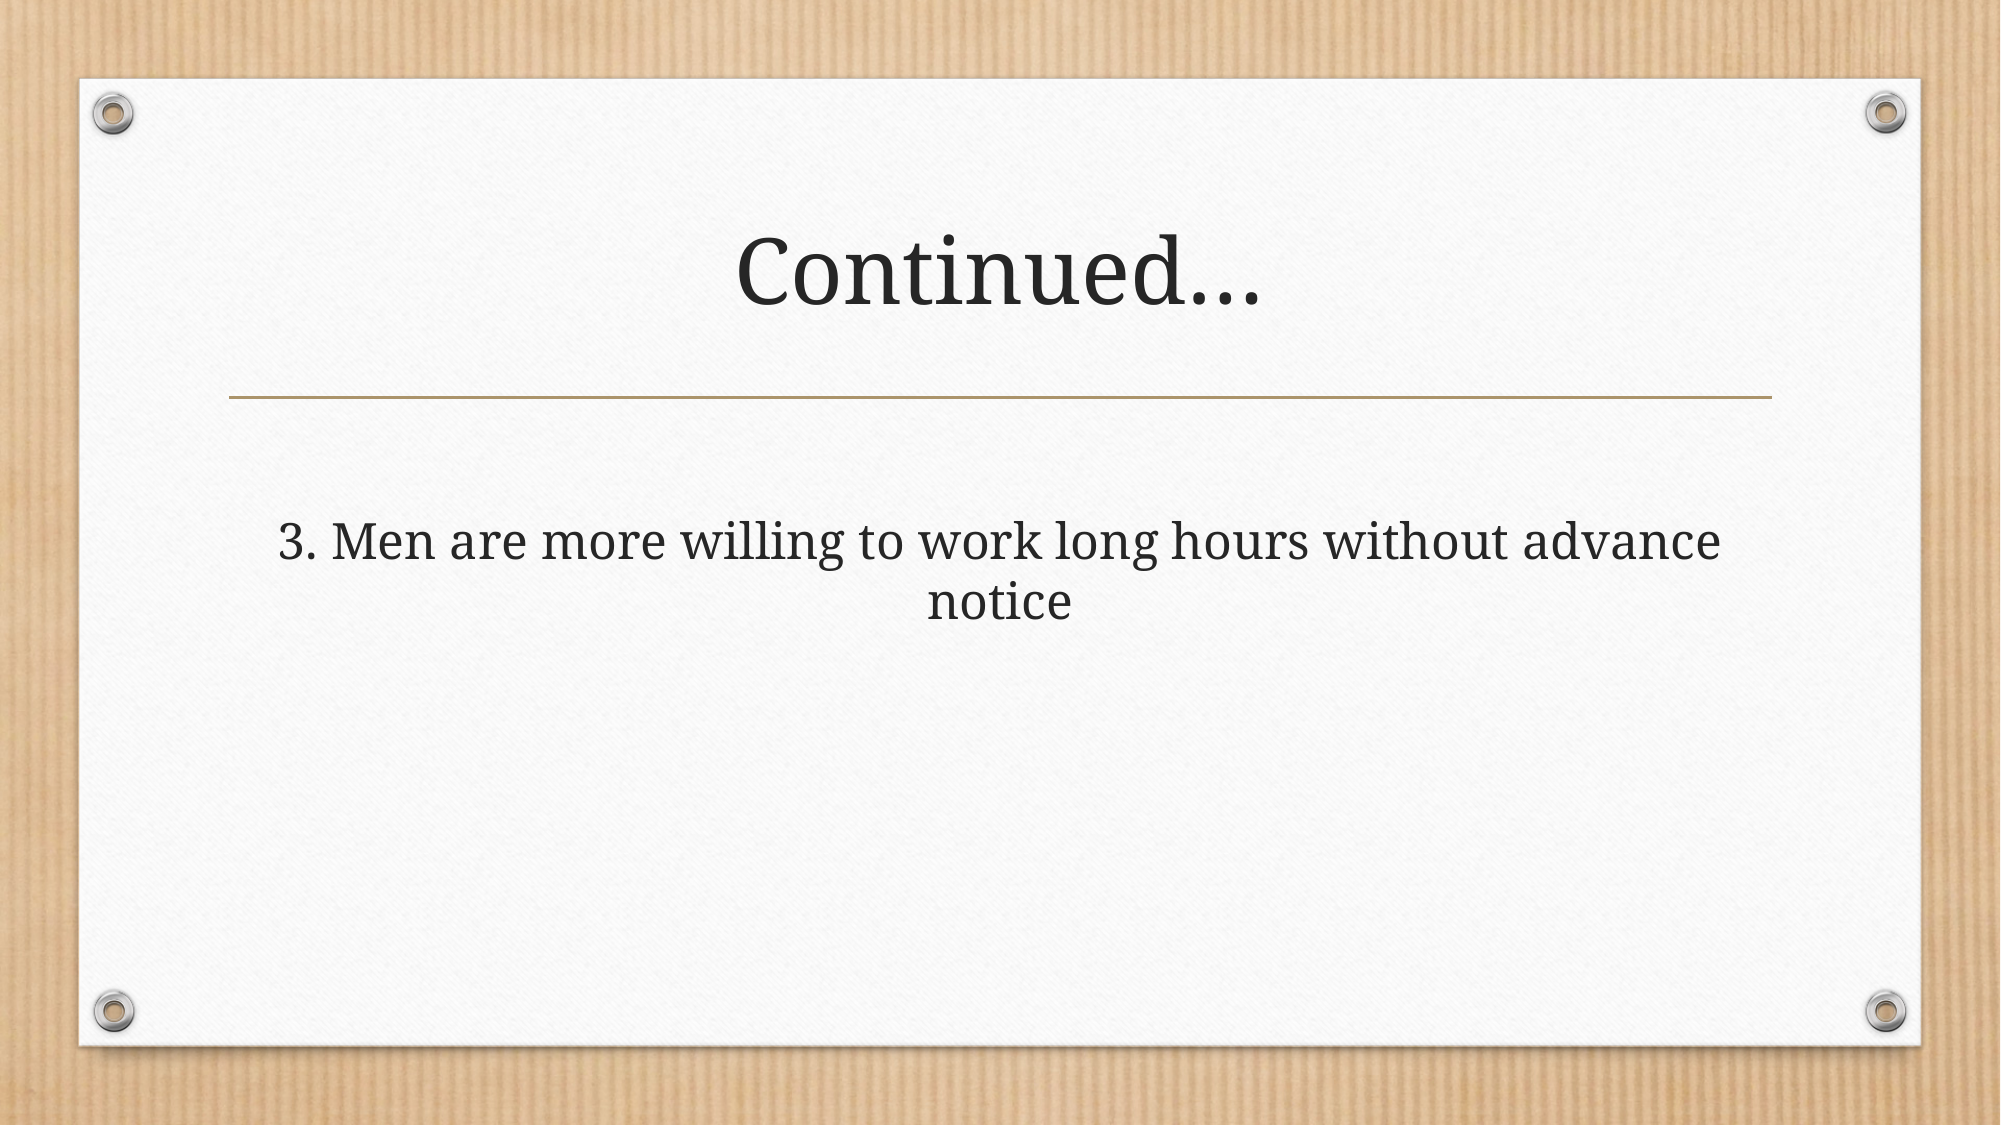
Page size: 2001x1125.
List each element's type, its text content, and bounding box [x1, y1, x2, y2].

picture [0, 0, 2001, 1125]
title Continued… [212, 161, 1788, 375]
list 3. Men are more willing to work long hours without advance notice [212, 419, 1788, 964]
